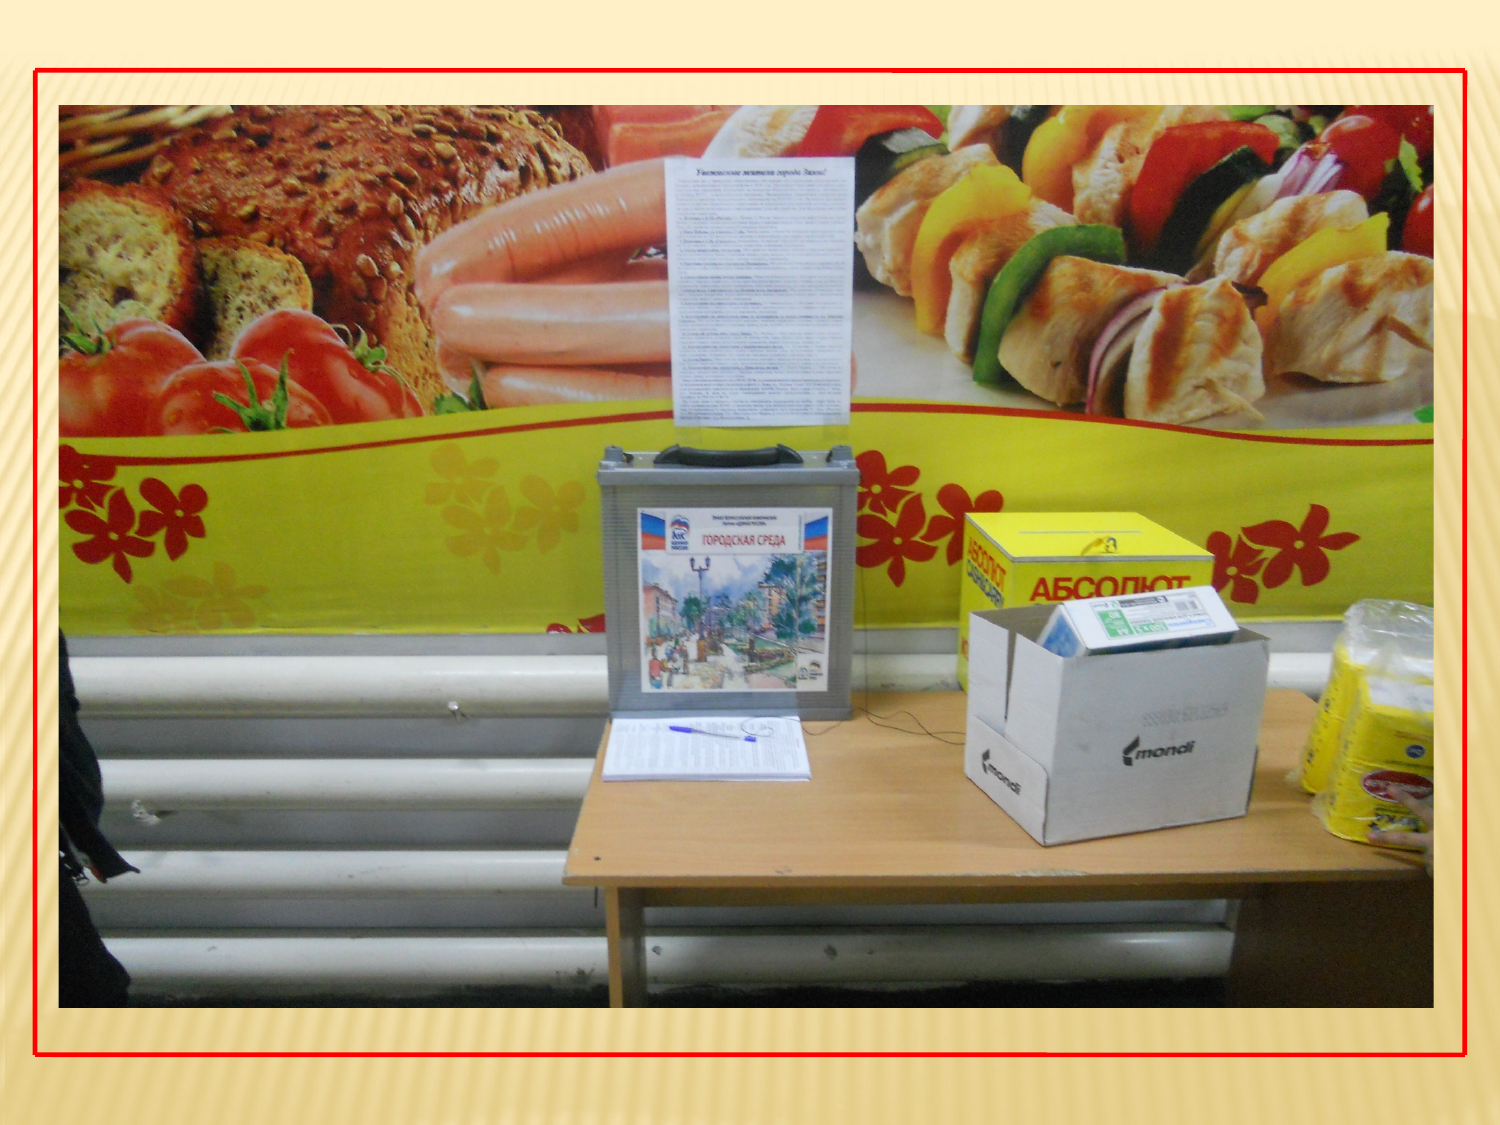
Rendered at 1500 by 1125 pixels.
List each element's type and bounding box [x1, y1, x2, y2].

picture [58, 105, 1434, 1009]
